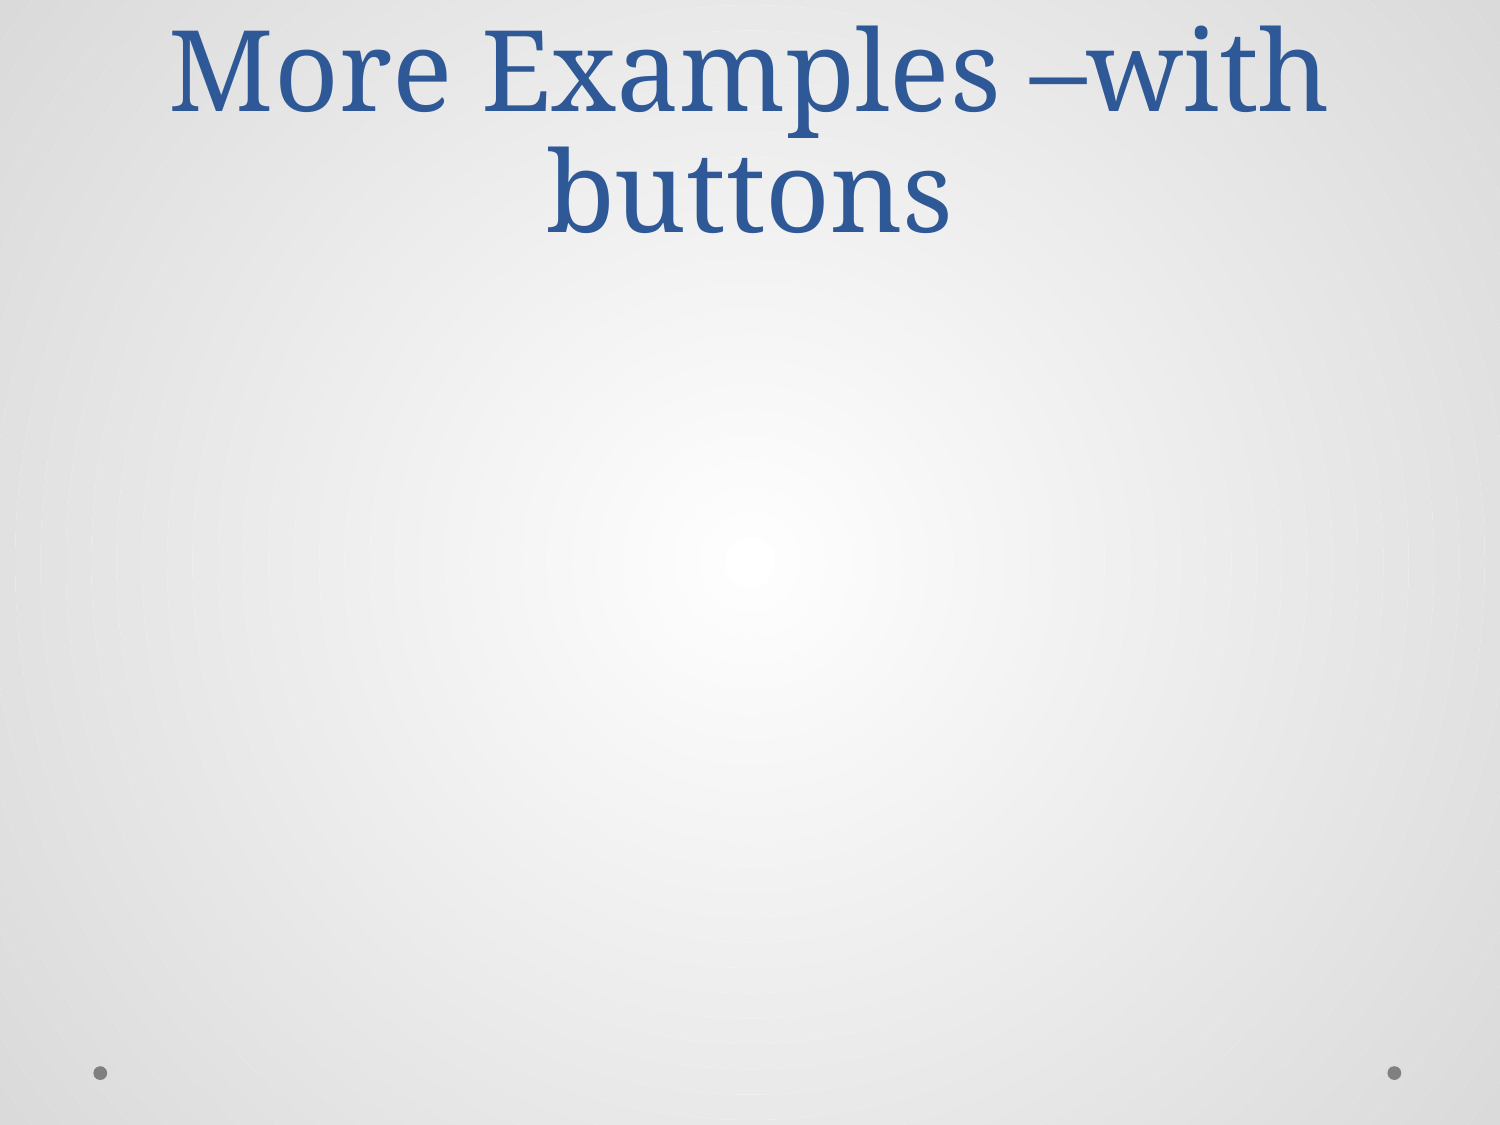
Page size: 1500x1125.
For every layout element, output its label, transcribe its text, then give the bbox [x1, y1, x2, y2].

title More Examples –with buttons [75, 0, 1425, 263]
